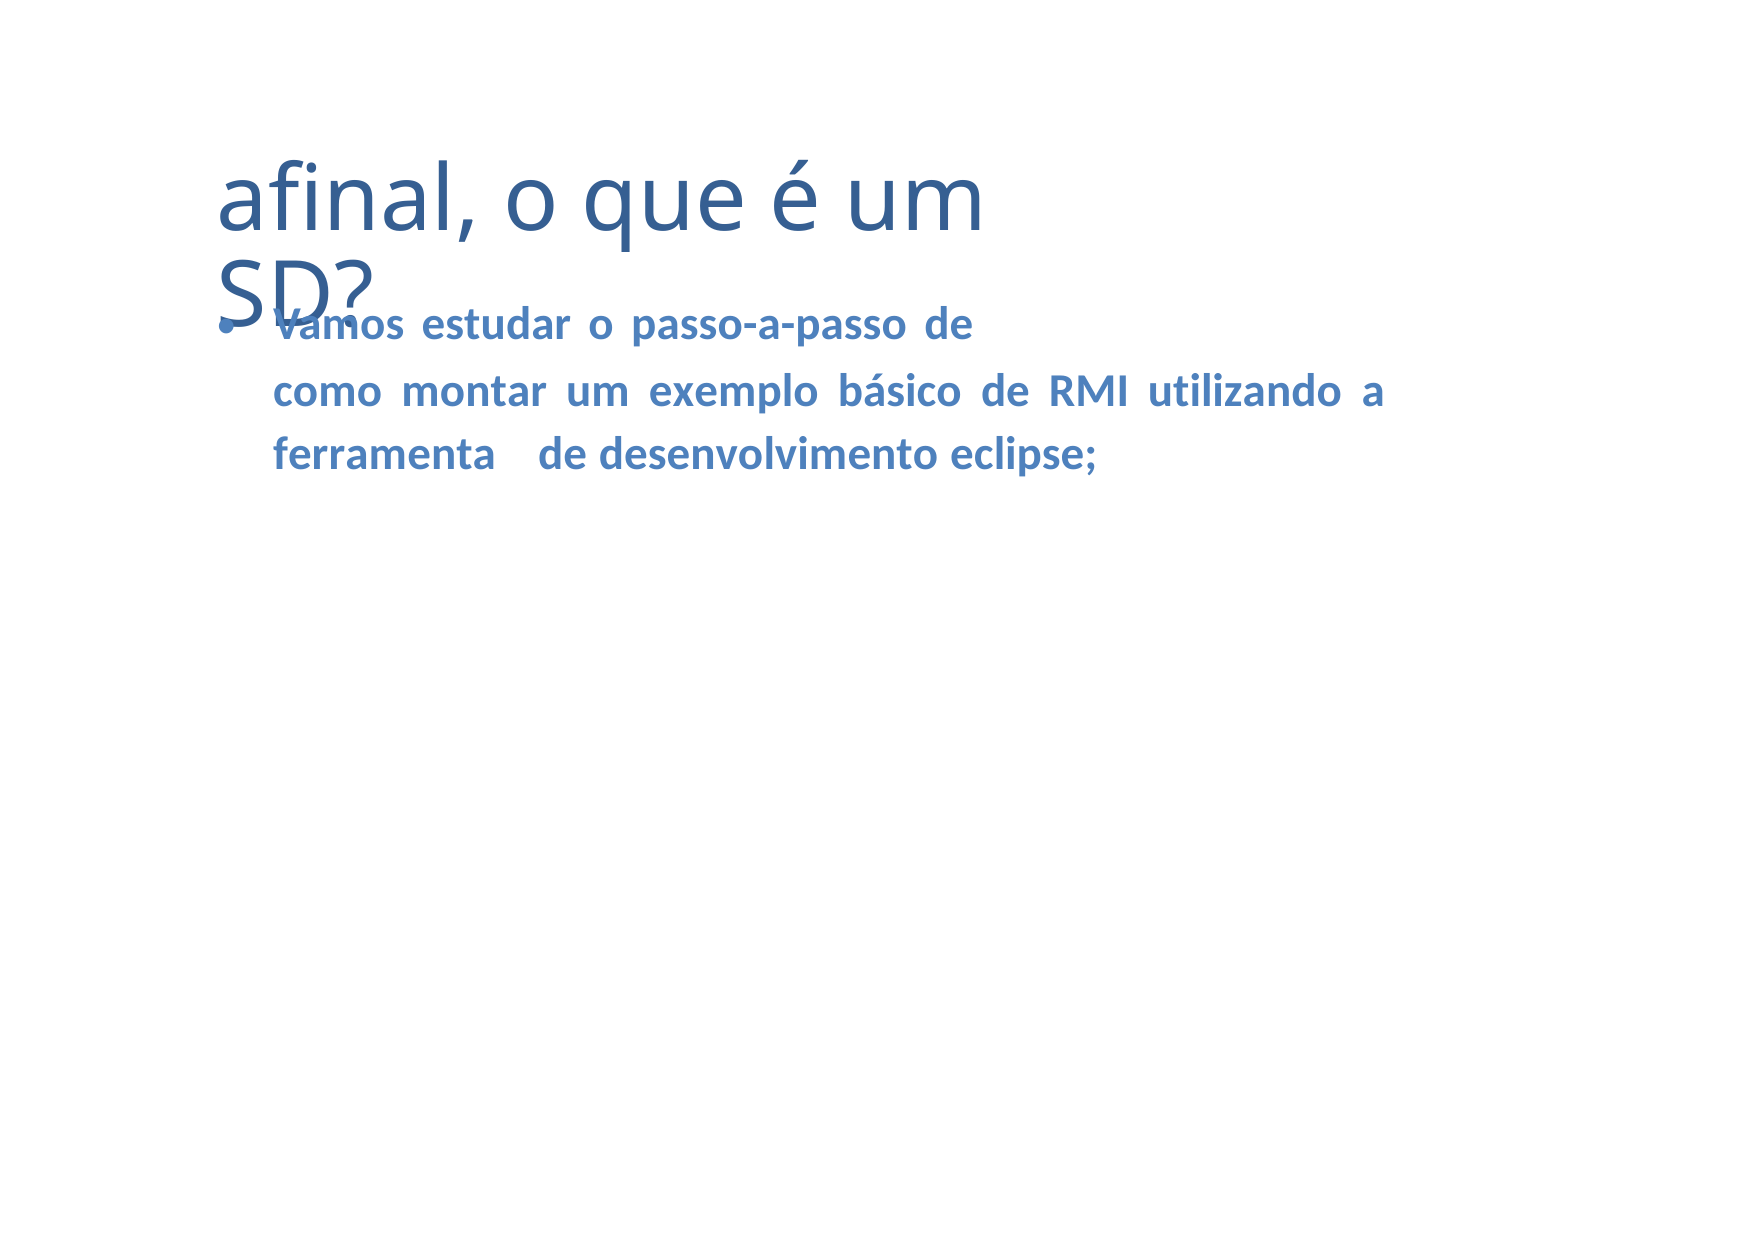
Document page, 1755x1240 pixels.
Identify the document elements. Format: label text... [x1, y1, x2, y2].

text_box de desenvolvimento eclipse; [536, 431, 1187, 490]
text_box Vamos estudar o passo-a-passo de como montar um exemplo básico de RMI utilizando a [271, 301, 1548, 425]
text_box • [214, 297, 247, 357]
text_box ferramenta [271, 431, 536, 490]
text_box afinal, o que é um SD? [214, 153, 1091, 250]
